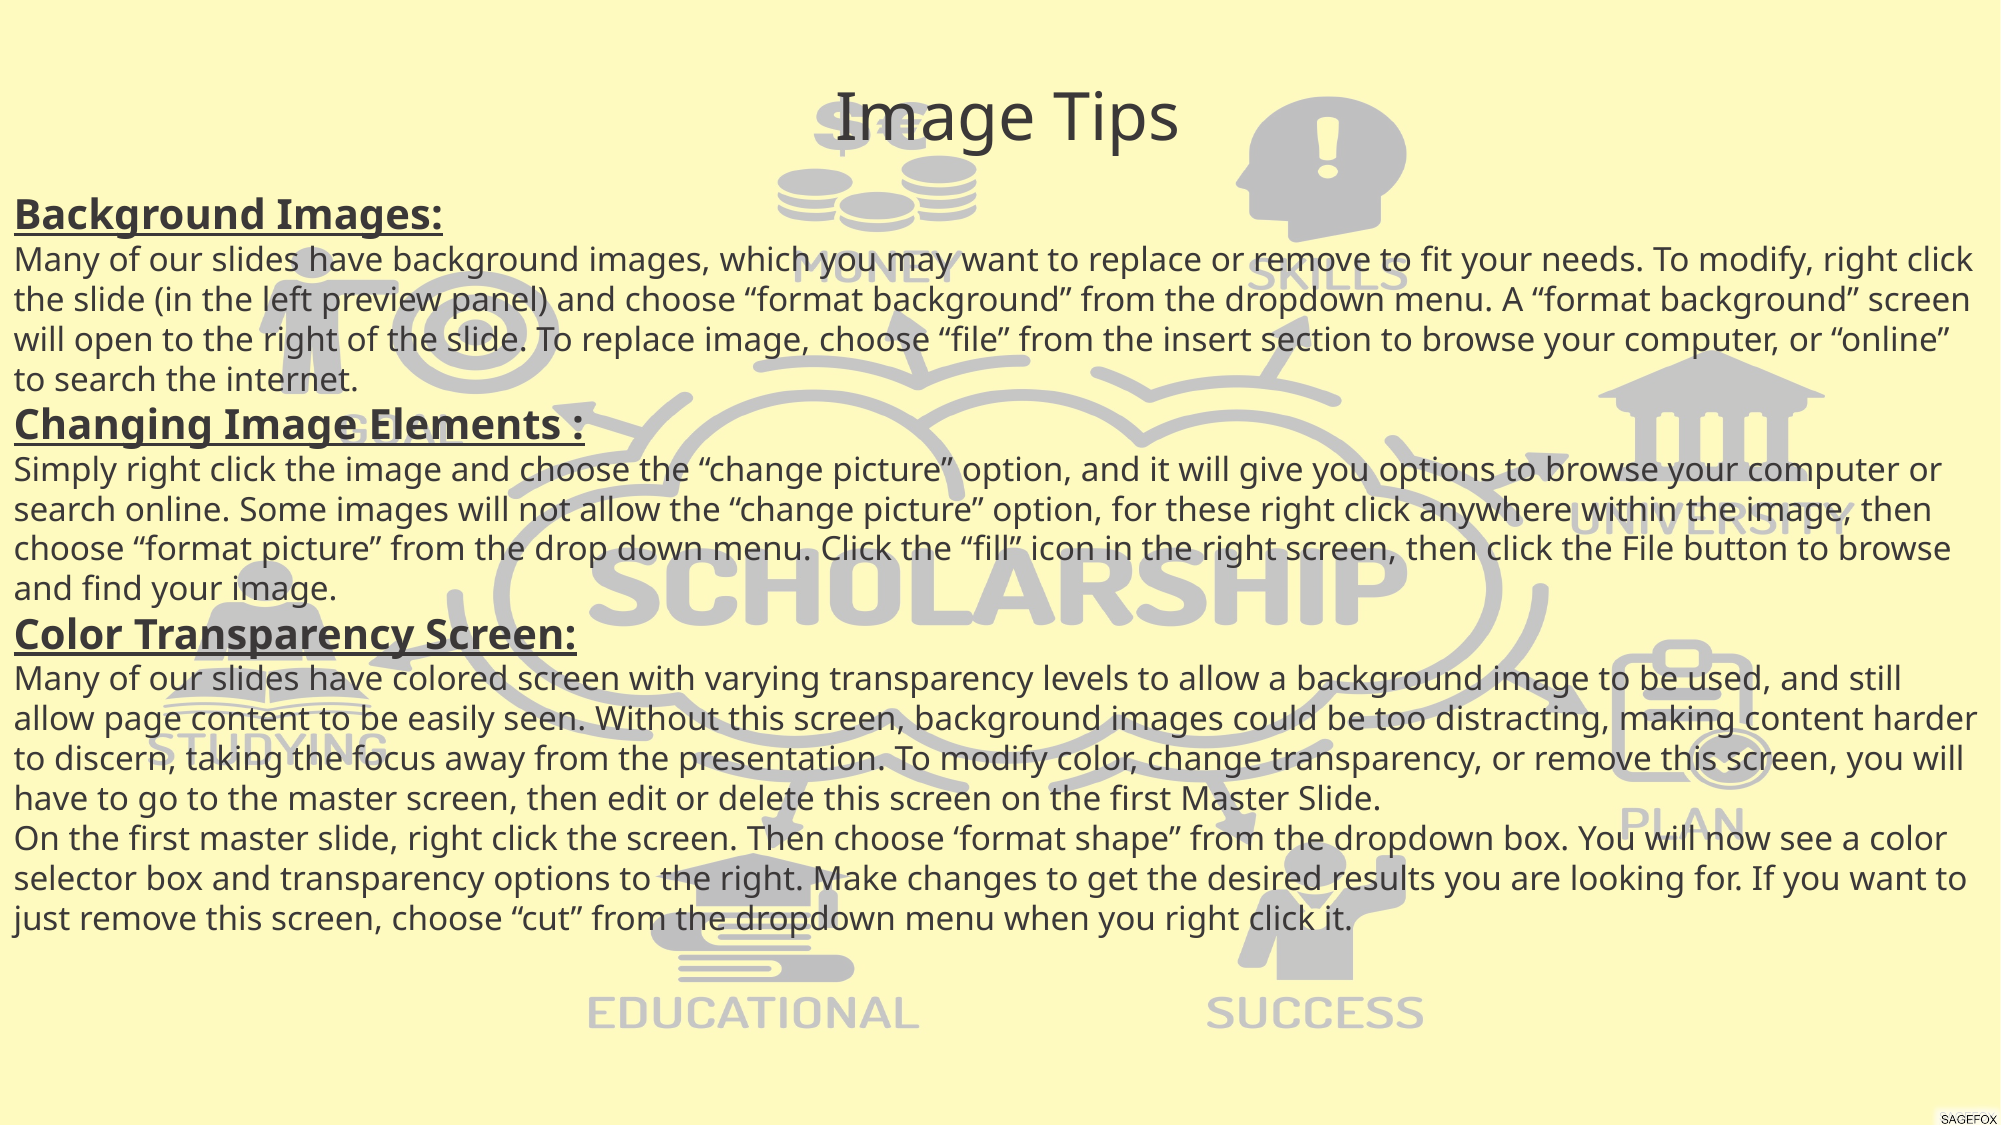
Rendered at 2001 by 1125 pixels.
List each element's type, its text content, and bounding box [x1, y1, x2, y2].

picture [1938, 1114, 1999, 1125]
title Image Tips [597, 59, 1420, 177]
text_box Background Images: Many of our slides have background images, which you may want to replace or remove to fit your needs. To modify, right click the slide (in the left preview panel) and choose “format background” from the dropdown menu. A “format background” screen will open to the right of the slide. To replace image, choose “file” from the insert section to browse your computer, or “online” to search the internet. Changing Image Elements : Simply right click the image and choose the “change picture” option, and it will give you options to browse your computer or search online. Some images will not allow the “change picture” option, for these right click anywhere within the image, then choose “format picture” from the drop down menu. Click the “fill” icon in the right screen, then click the File button to browse and find your image. Color Transparency Screen: Many of our slides have colored screen with varying transparency levels to allow a background image to be used, and still allow page content to be easily seen. Without this screen, background images could be too distracting, making content harder to discern, taking the focus away from the presentation. To modify color, change transparency, or remove this screen, you will have to go to the master screen, then edit or delete this screen on the first Master Slide. On the first master slide, right click the screen. Then choose ‘format shape” from the dropdown box. You will now see a color selector box and transparency options to the right. Make changes to get the desired results you are looking for. If you want to just remove this screen, choose “cut” from the dropdown menu when you right click it. [0, 0, 2000, 1125]
